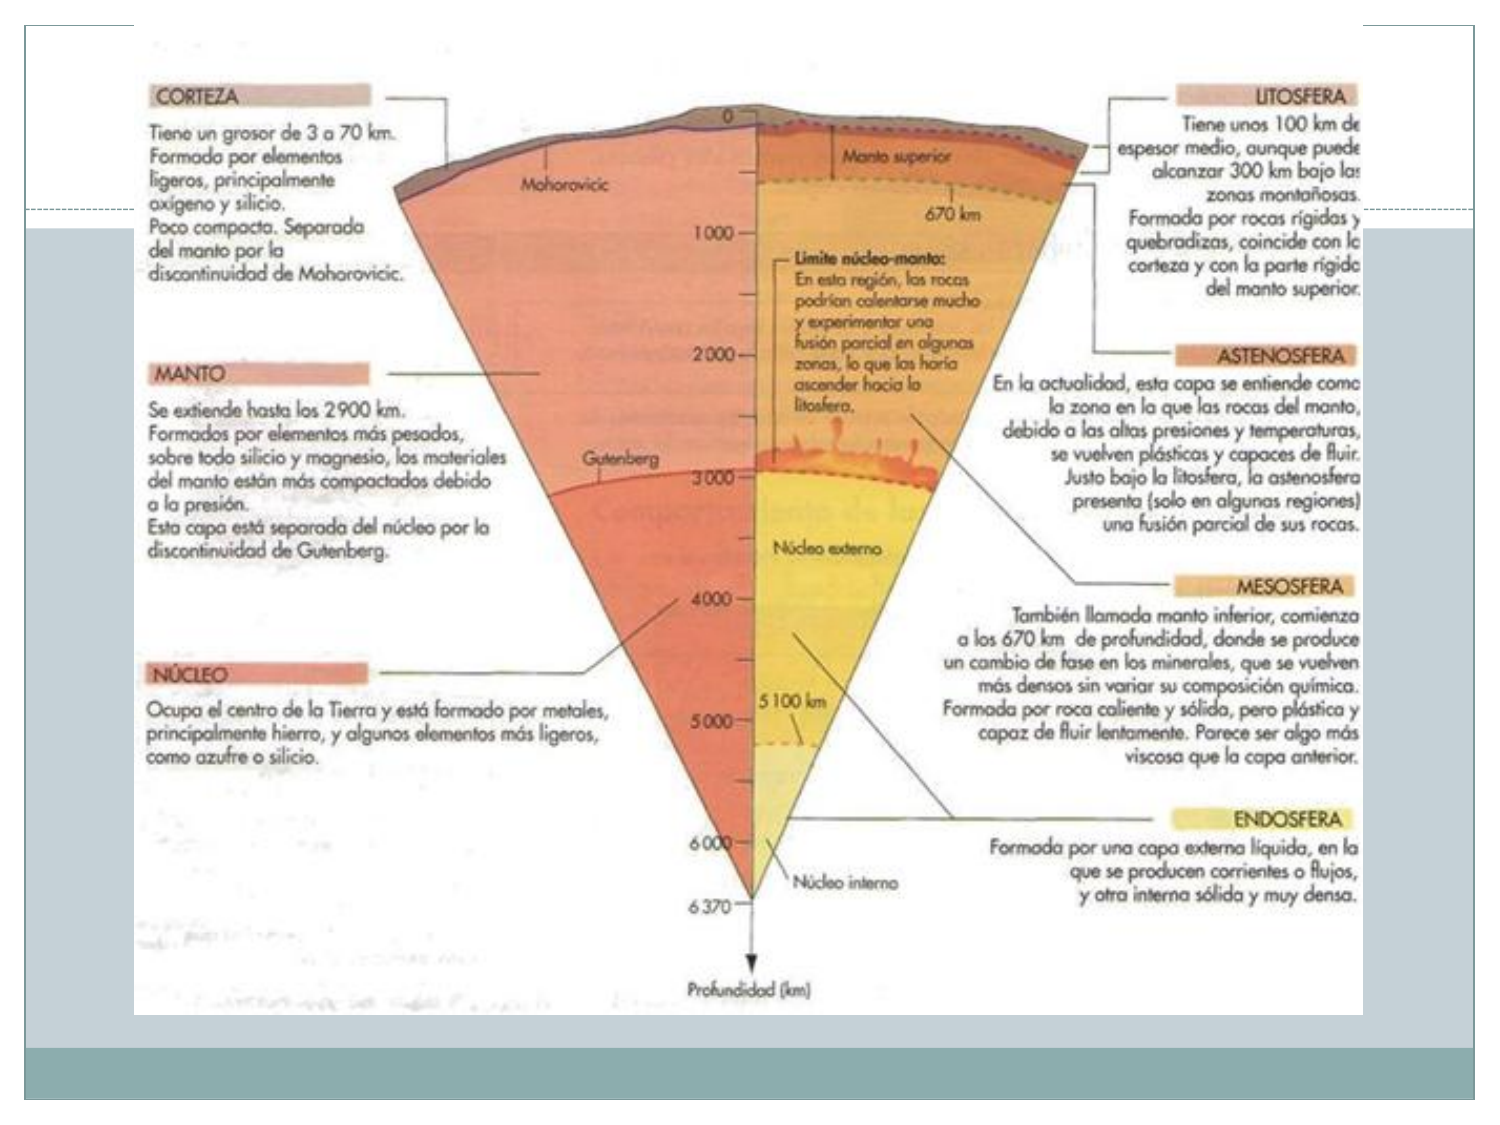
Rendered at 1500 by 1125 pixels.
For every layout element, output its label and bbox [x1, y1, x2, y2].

picture [133, 25, 1363, 1015]
